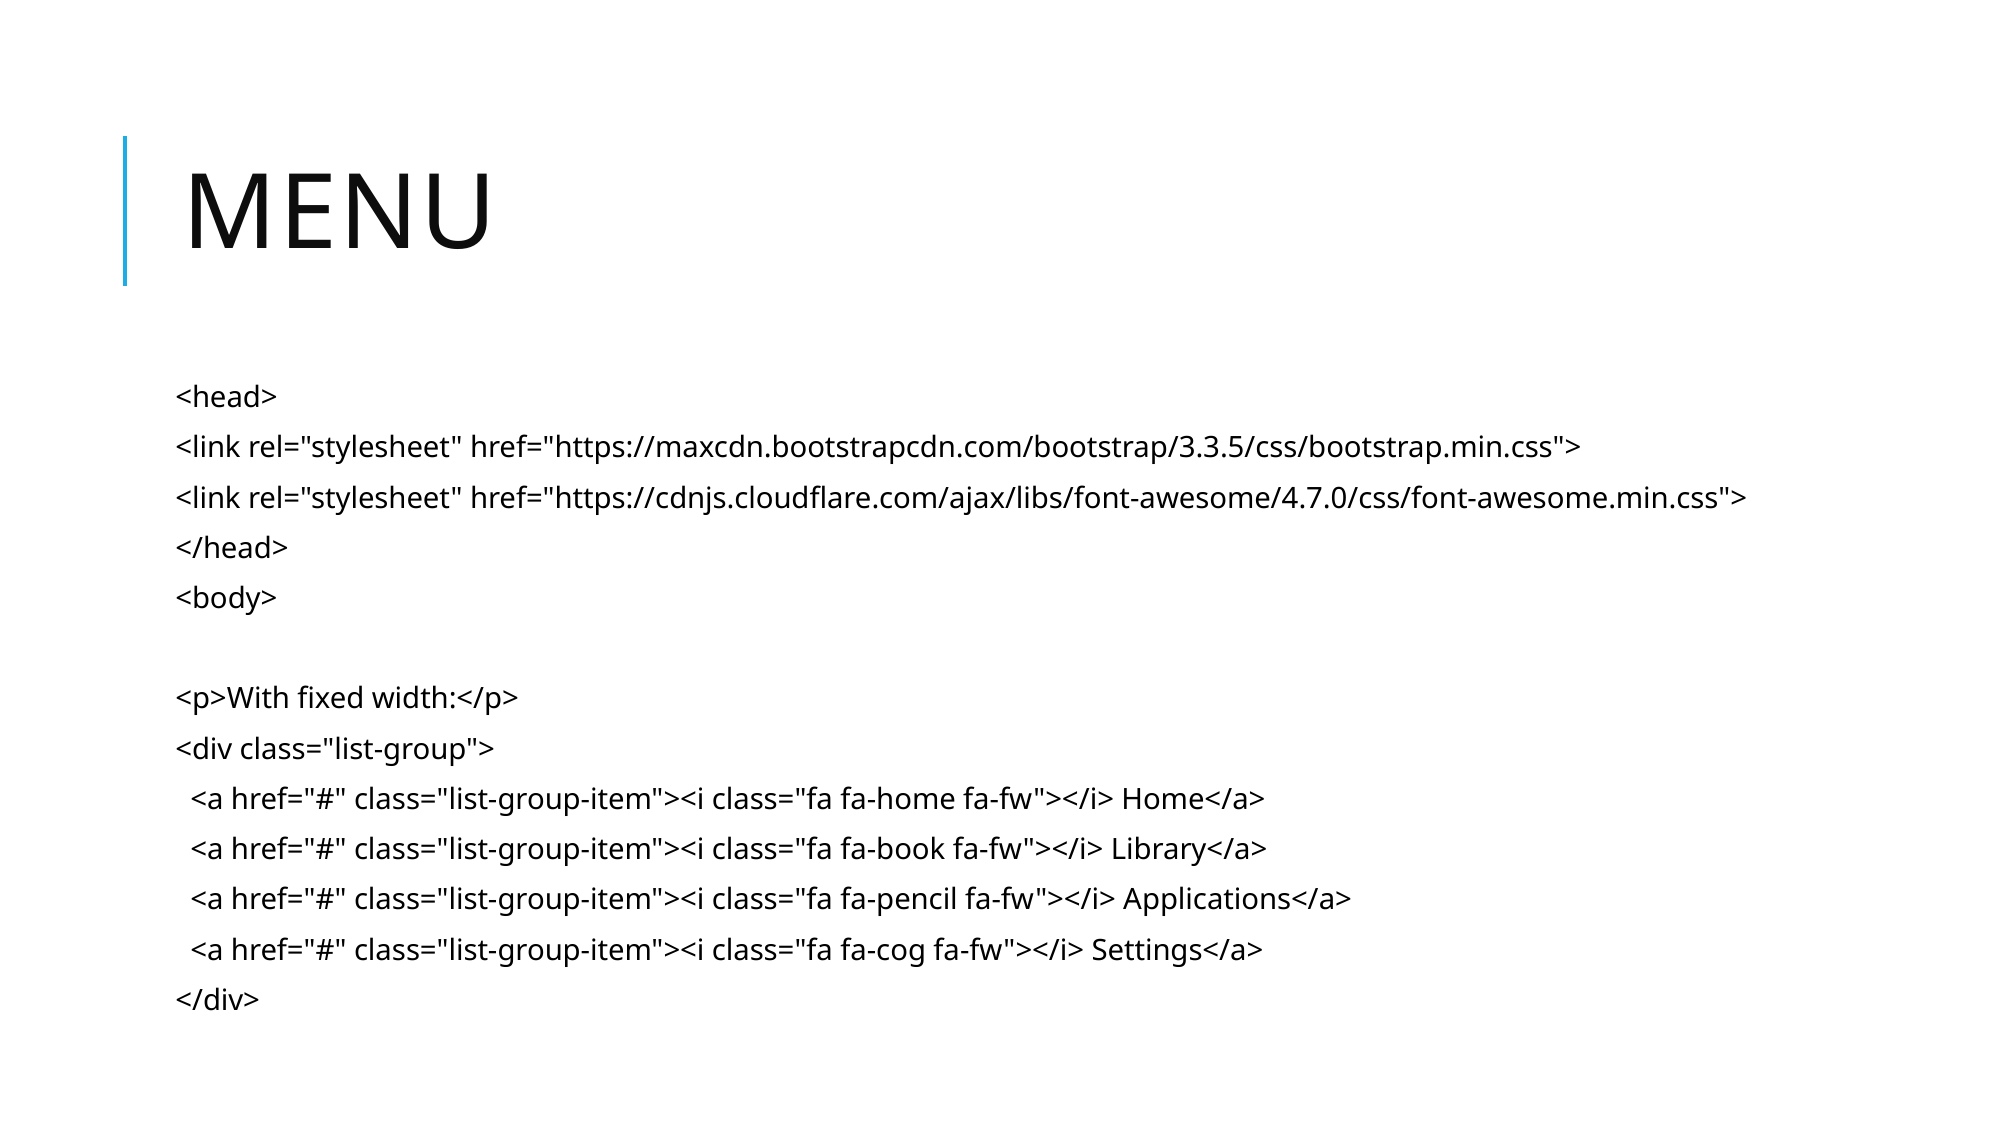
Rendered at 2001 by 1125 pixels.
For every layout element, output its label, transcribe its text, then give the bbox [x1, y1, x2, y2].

list <head> <link rel="stylesheet" href="https://maxcdn.bootstrapcdn.com/bootstrap/3.3.5/css/bootstrap.min.css"> <link rel="stylesheet" href="https://cdnjs.cloudflare.com/ajax/libs/font-awesome/4.7.0/css/font-awesome.min.css"> </head> <body> <p>With fixed width:</p> <div class="list-group"> <a href="#" class="list-group-item"><i class="fa fa-home fa-fw"></i> Home</a> <a href="#" class="list-group-item"><i class="fa fa-book fa-fw"></i> Library</a> <a href="#" class="list-group-item"><i class="fa fa-pencil fa-fw"></i> Applications</a> <a href="#" class="list-group-item"><i class="fa fa-cog fa-fw"></i> Settings</a> </div> [168, 375, 1763, 1035]
title Menu [168, 96, 1763, 342]
